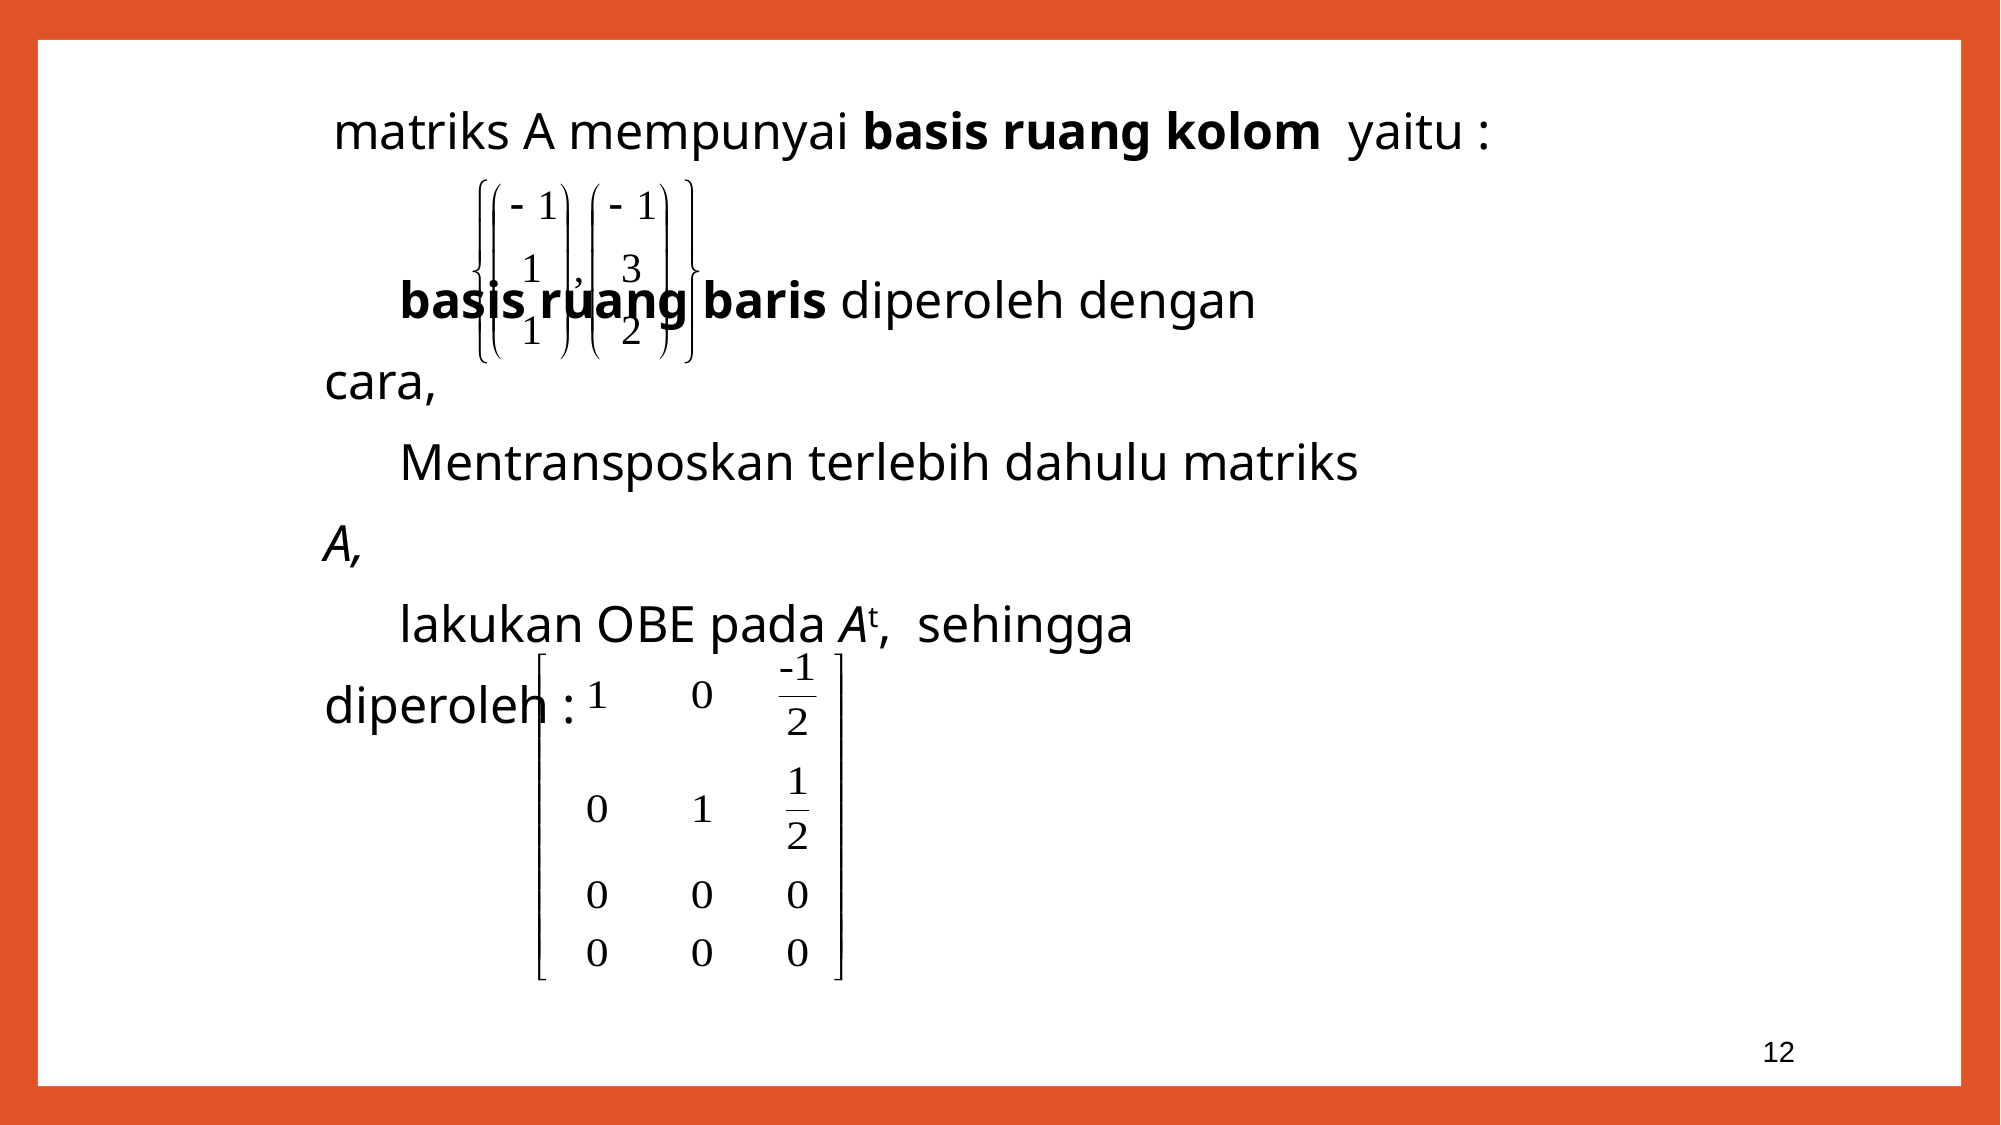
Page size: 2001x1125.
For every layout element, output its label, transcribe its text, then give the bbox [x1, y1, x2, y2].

slide_number 12 [1530, 1020, 1811, 1081]
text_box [237, 91, 1544, 986]
